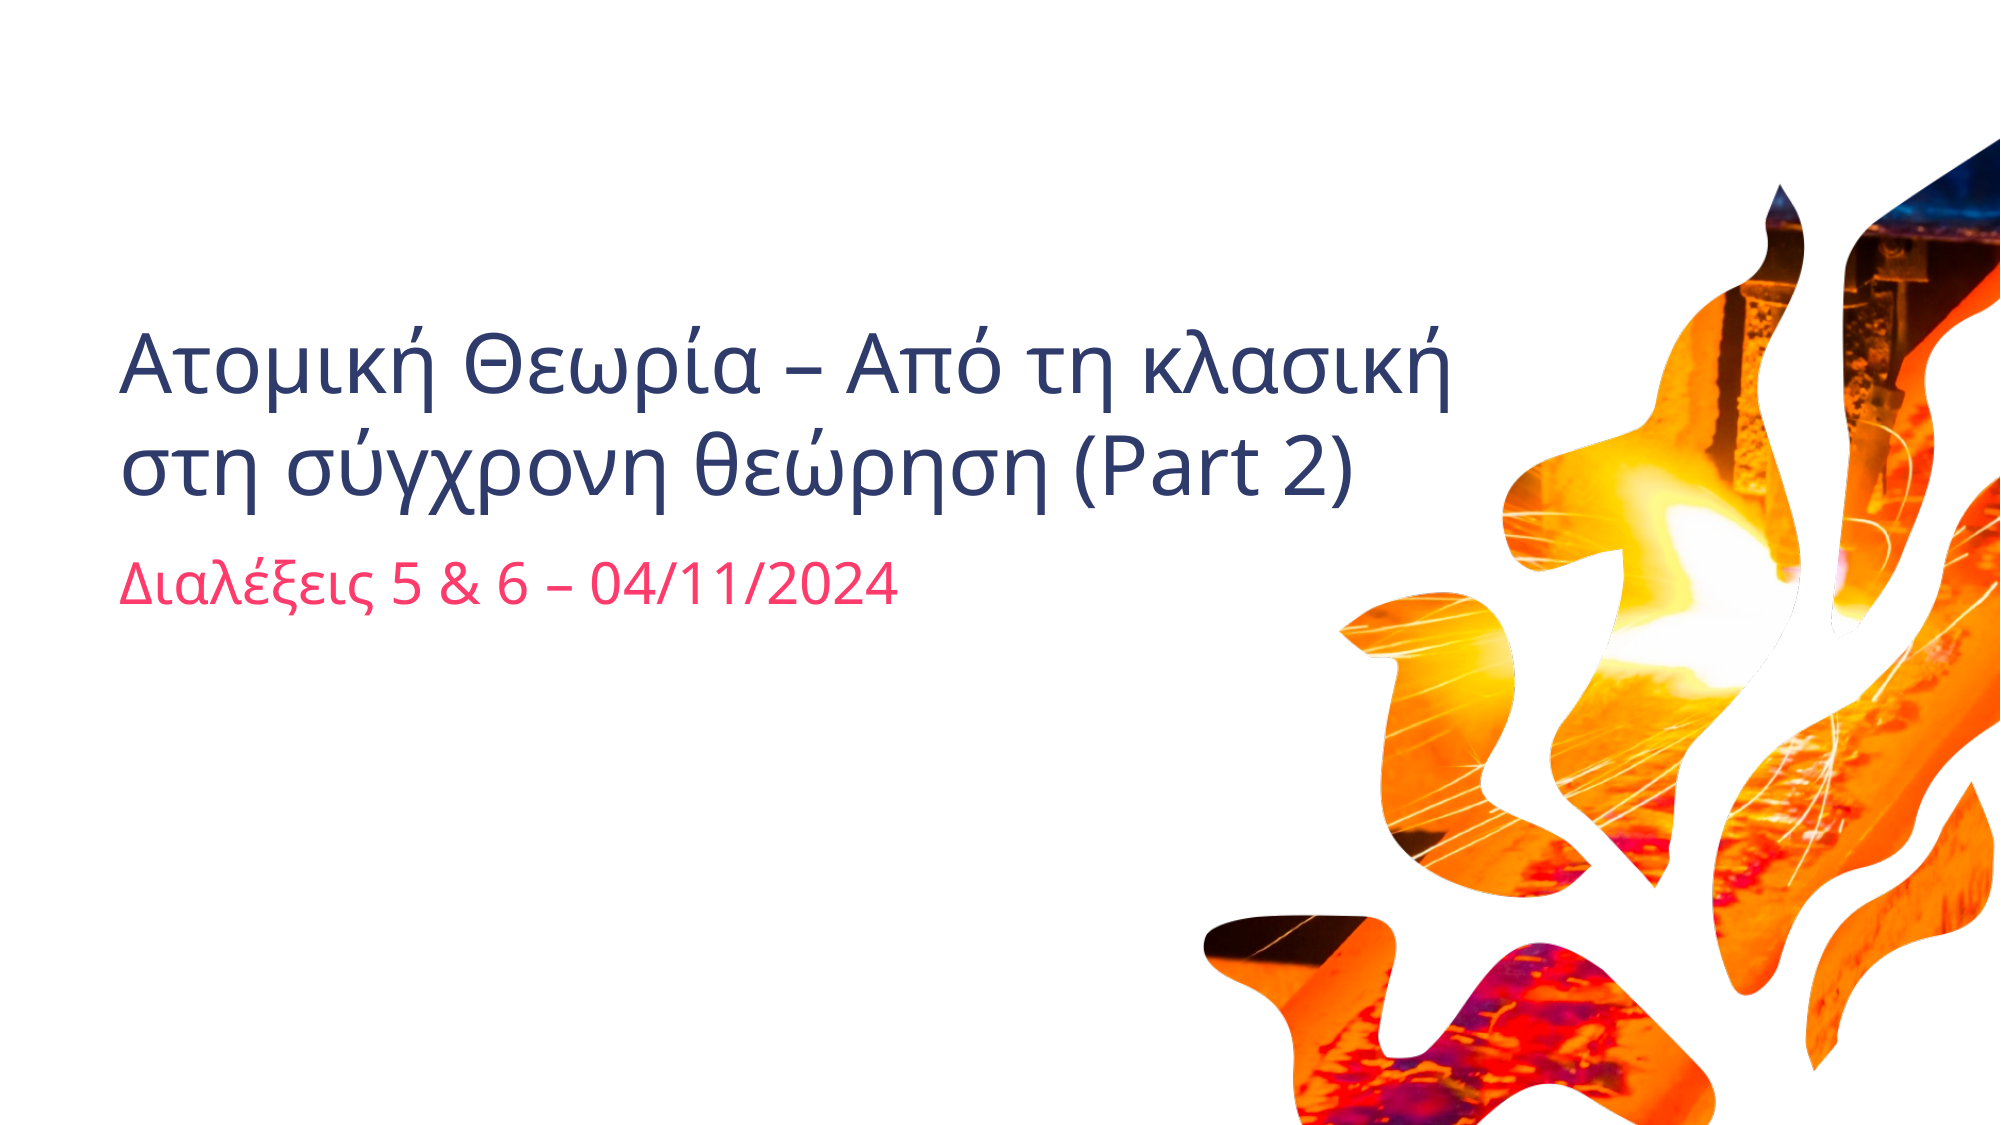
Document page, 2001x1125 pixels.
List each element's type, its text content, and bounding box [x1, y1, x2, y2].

picture [757, 0, 2000, 1125]
subtitle Διαλέξεις 5 & 6 – 04/11/2024 [104, 540, 1589, 686]
title Ατομική Θεωρία – Από τη κλασική στη σύγχρονη θεώρηση (Part 2) [104, 213, 1589, 524]
